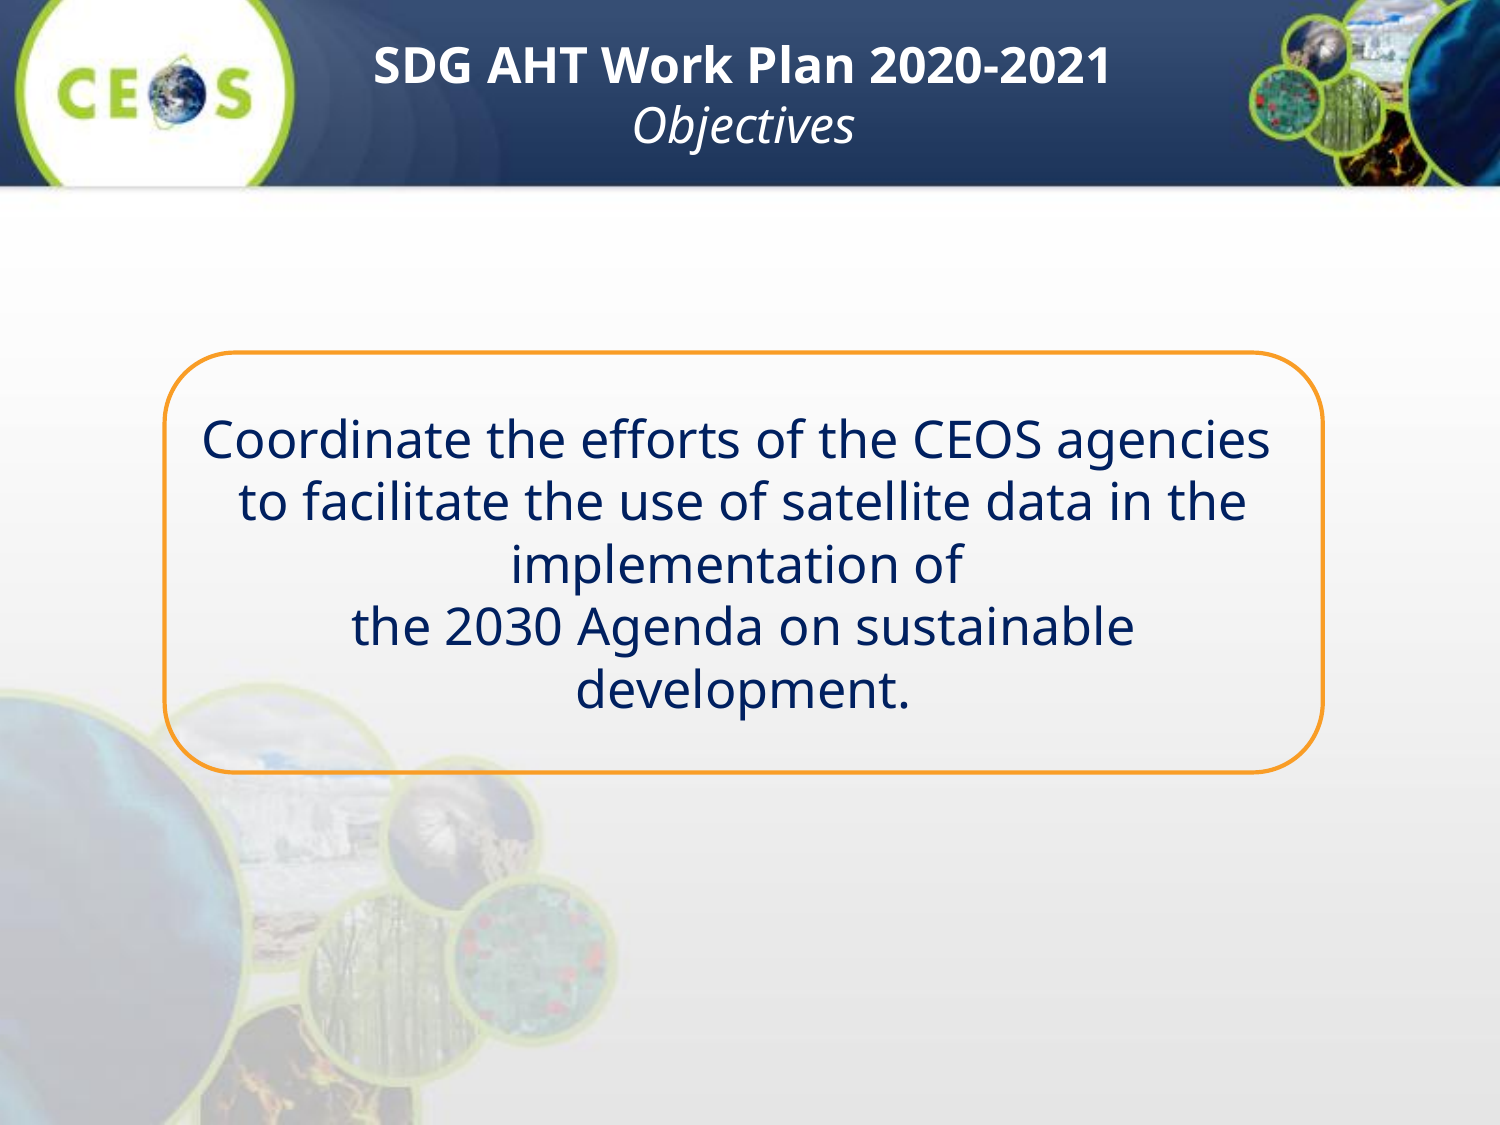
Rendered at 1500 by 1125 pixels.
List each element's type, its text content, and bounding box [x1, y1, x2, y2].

text_box SDG AHT Work Plan 2020-2021 Objectives [337, 49, 1150, 138]
text_box Coordinate the efforts of the CEOS agencies to facilitate the use of satellite data in the implementation of the 2030 Agenda on sustainable development. [164, 352, 1323, 773]
picture [0, 0, 1500, 1125]
